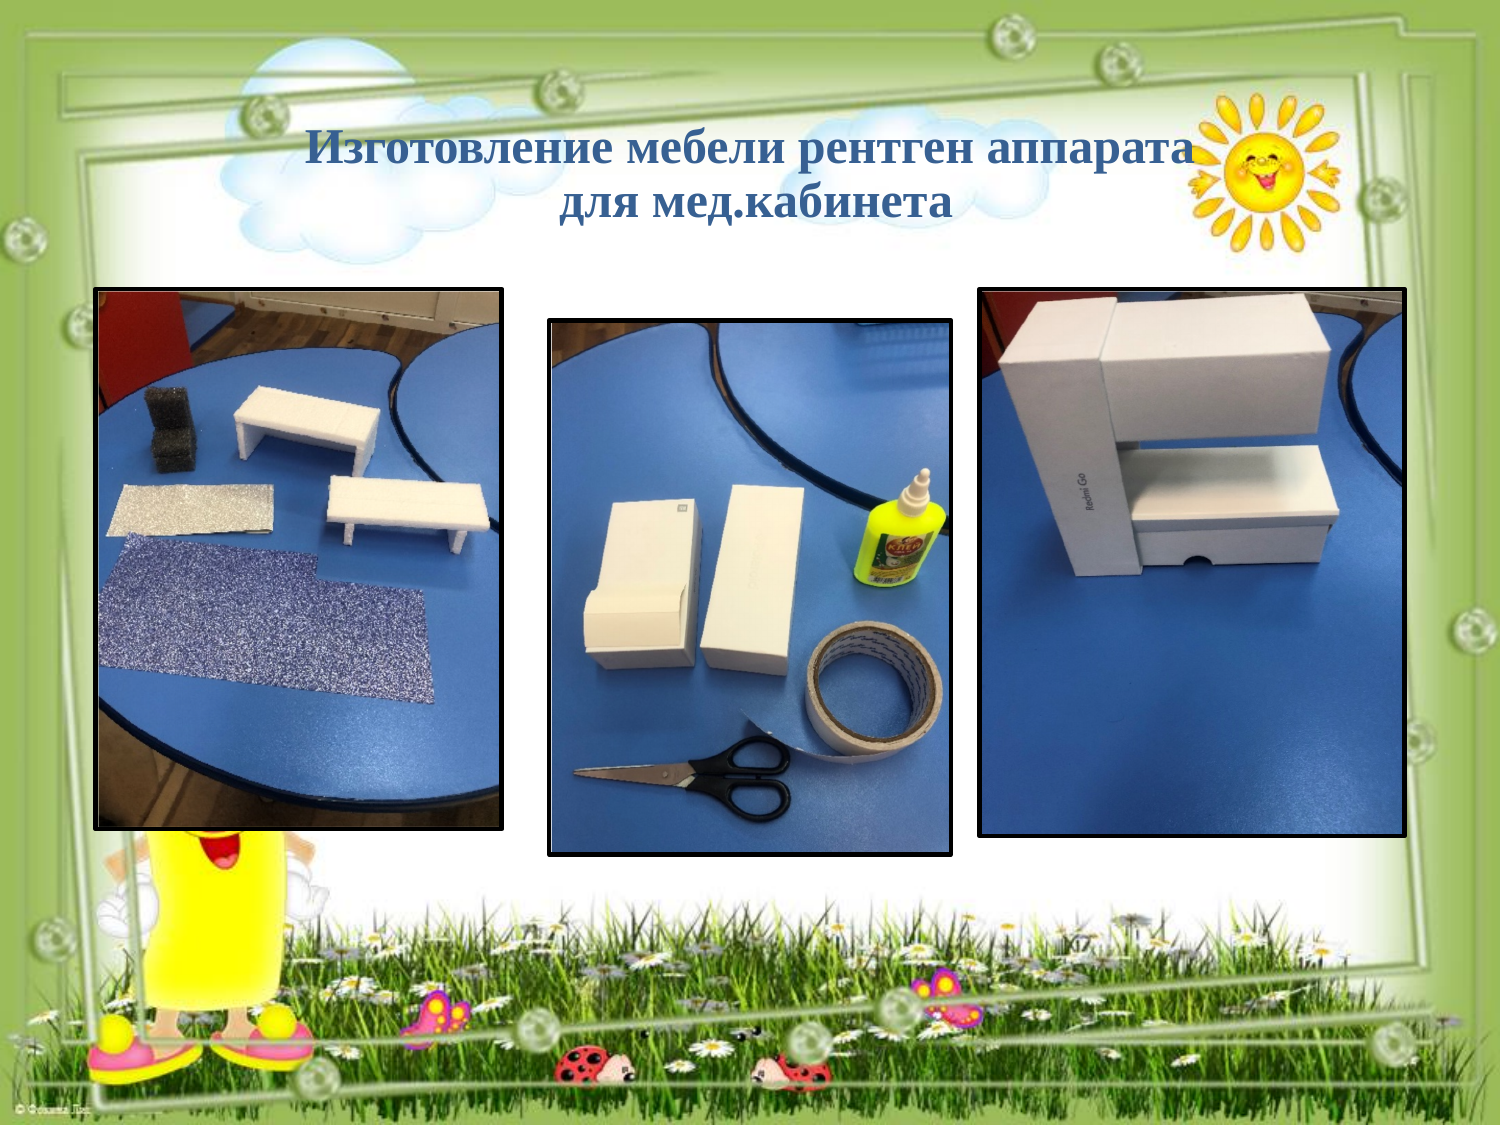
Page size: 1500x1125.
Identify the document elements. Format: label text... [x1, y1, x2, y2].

title Изготовление мебели рентген аппарата для мед.кабинета [75, 175, 1425, 233]
picture [0, 0, 1500, 1125]
